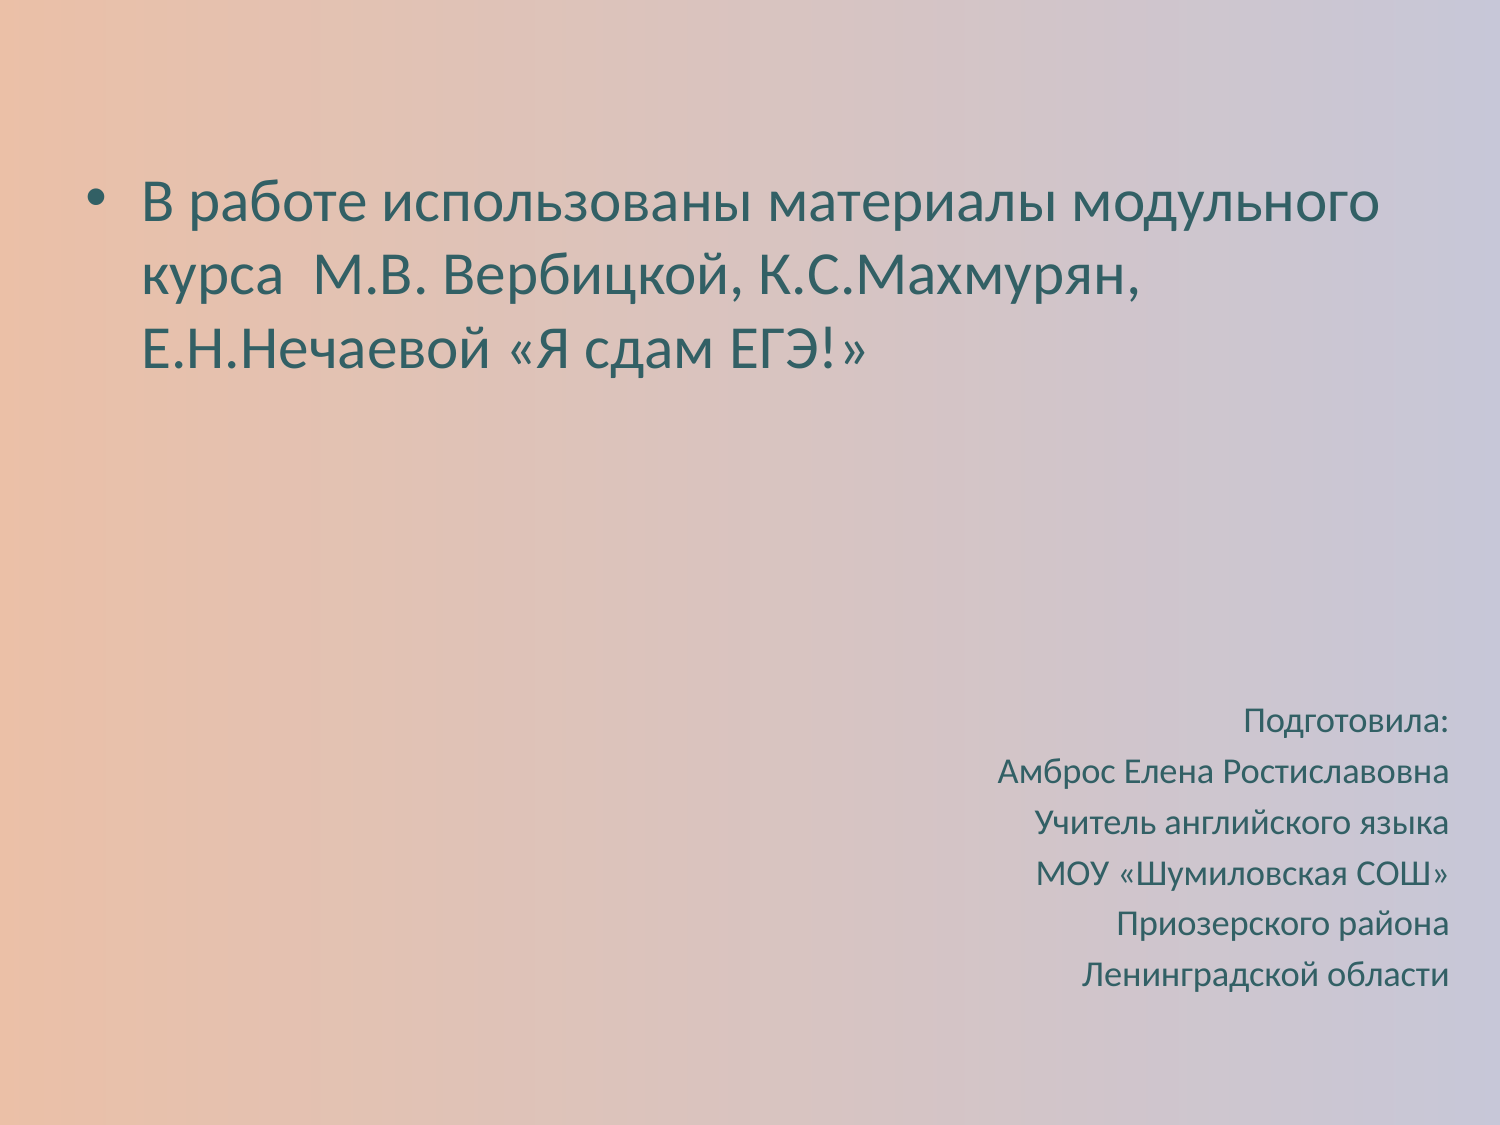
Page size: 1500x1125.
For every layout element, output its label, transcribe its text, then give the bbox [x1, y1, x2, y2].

list В работе использованы материалы модульного курса М.В. Вербицкой, К.С.Махмурян, Е.Н.Нечаевой «Я сдам ЕГЭ!» Подготовила: Амброс Елена Ростиславовна Учитель английского языка МОУ «Шумиловская СОШ» Приозерского района Ленинградской области [70, 152, 1465, 1005]
